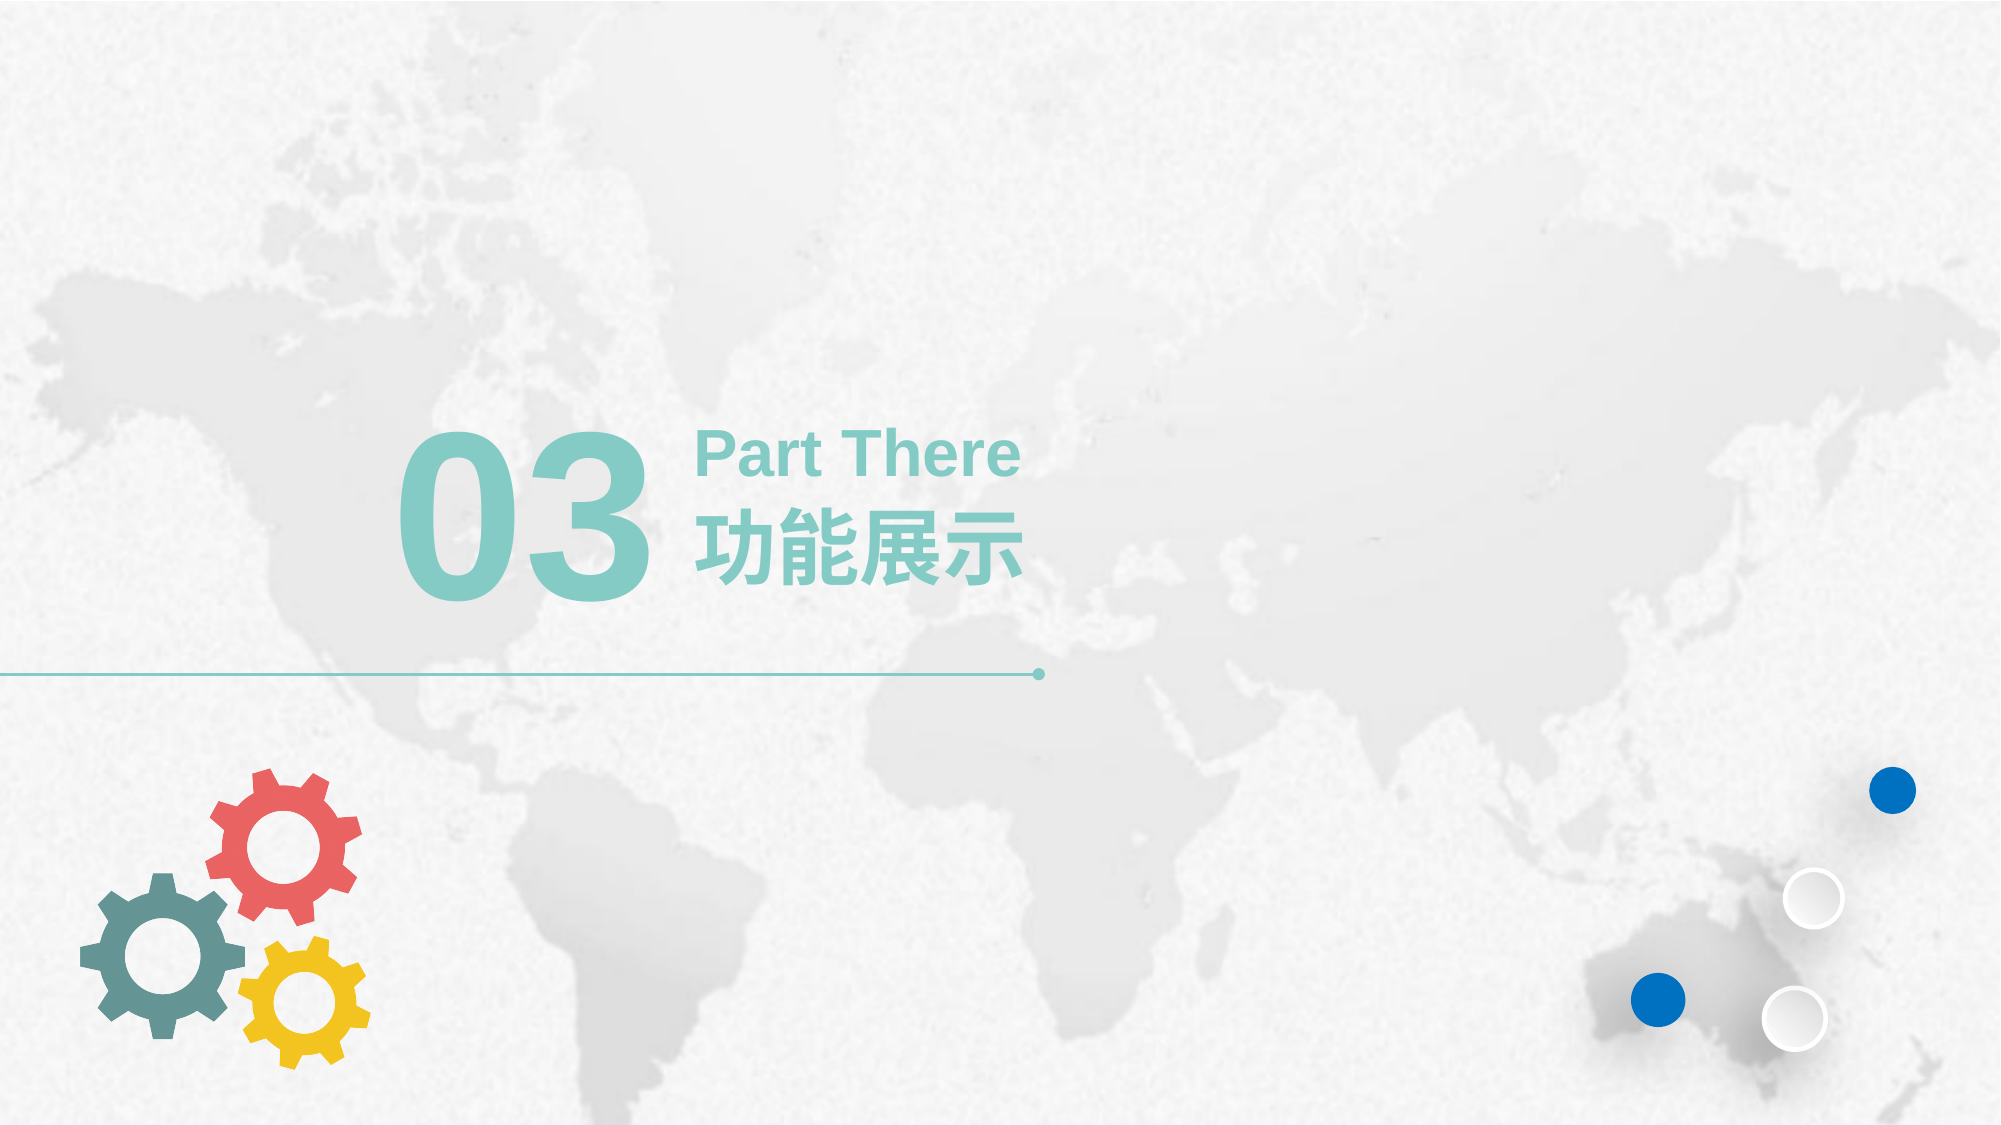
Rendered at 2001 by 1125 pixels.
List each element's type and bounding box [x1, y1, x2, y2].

text_box [1633, 769, 1914, 1050]
picture [0, 0, 2000, 1125]
